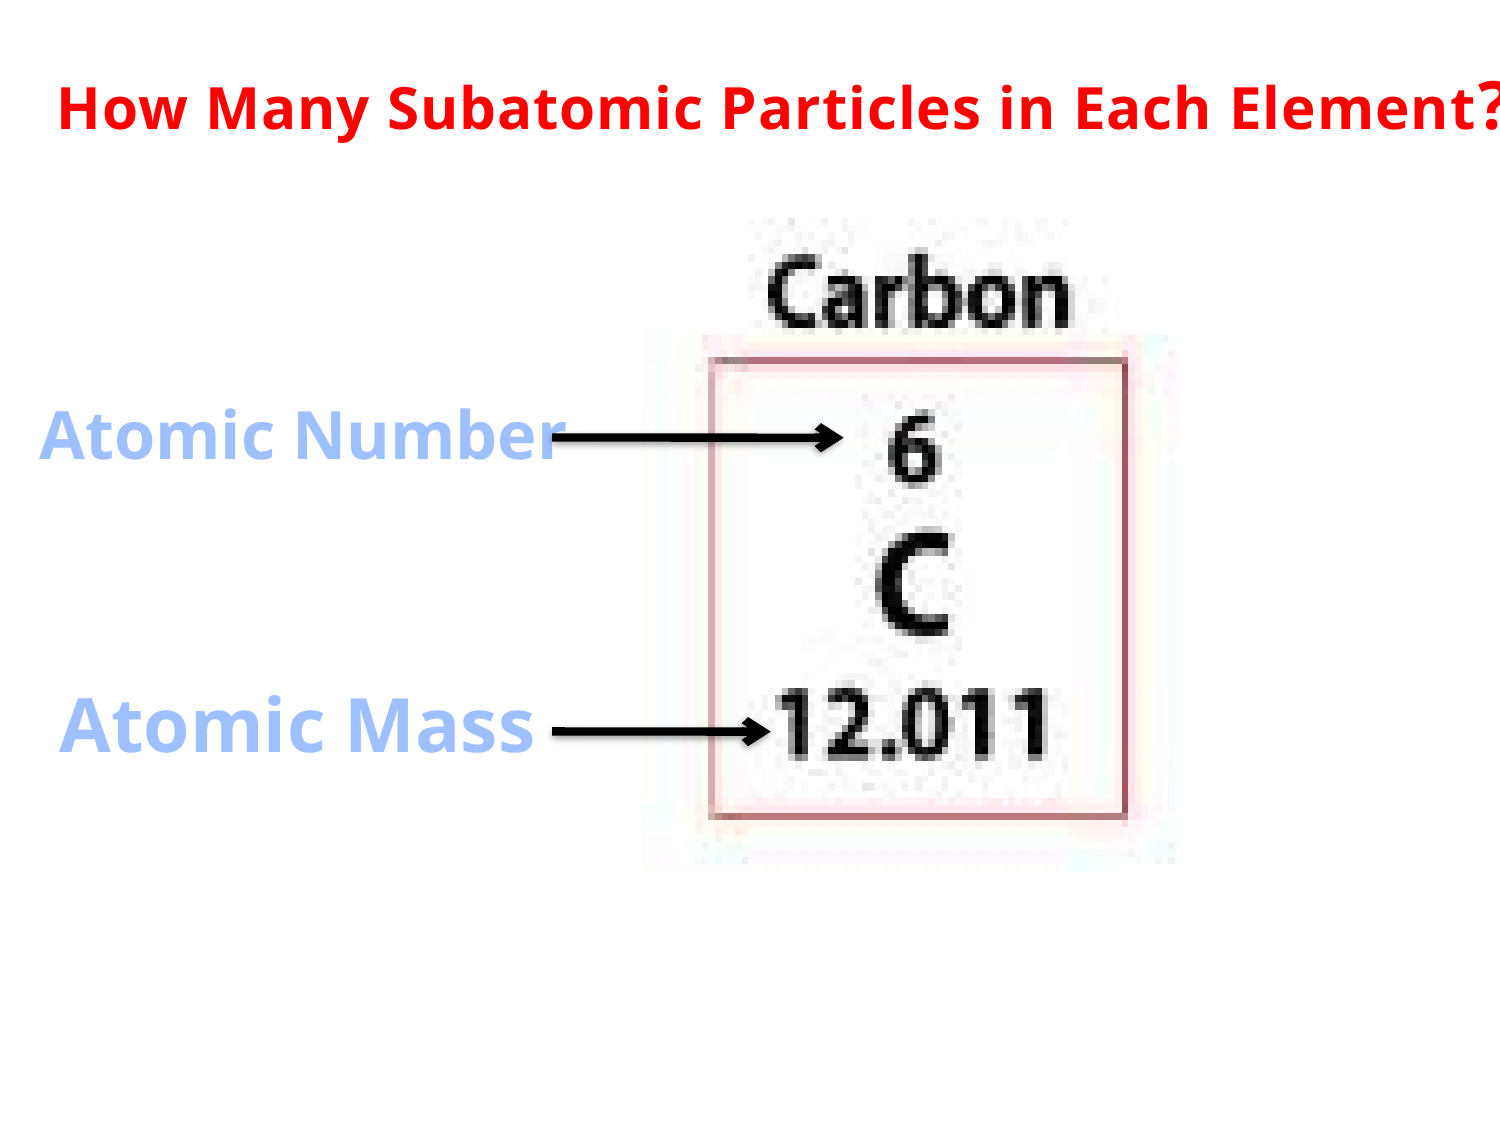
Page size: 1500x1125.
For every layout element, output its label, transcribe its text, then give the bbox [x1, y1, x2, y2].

text_box How Many Subatomic Particles in Each Element? [41, 55, 1500, 151]
text_box Atomic Mass [45, 670, 598, 775]
picture [642, 218, 1183, 872]
text_box Atomic Number [24, 385, 637, 480]
